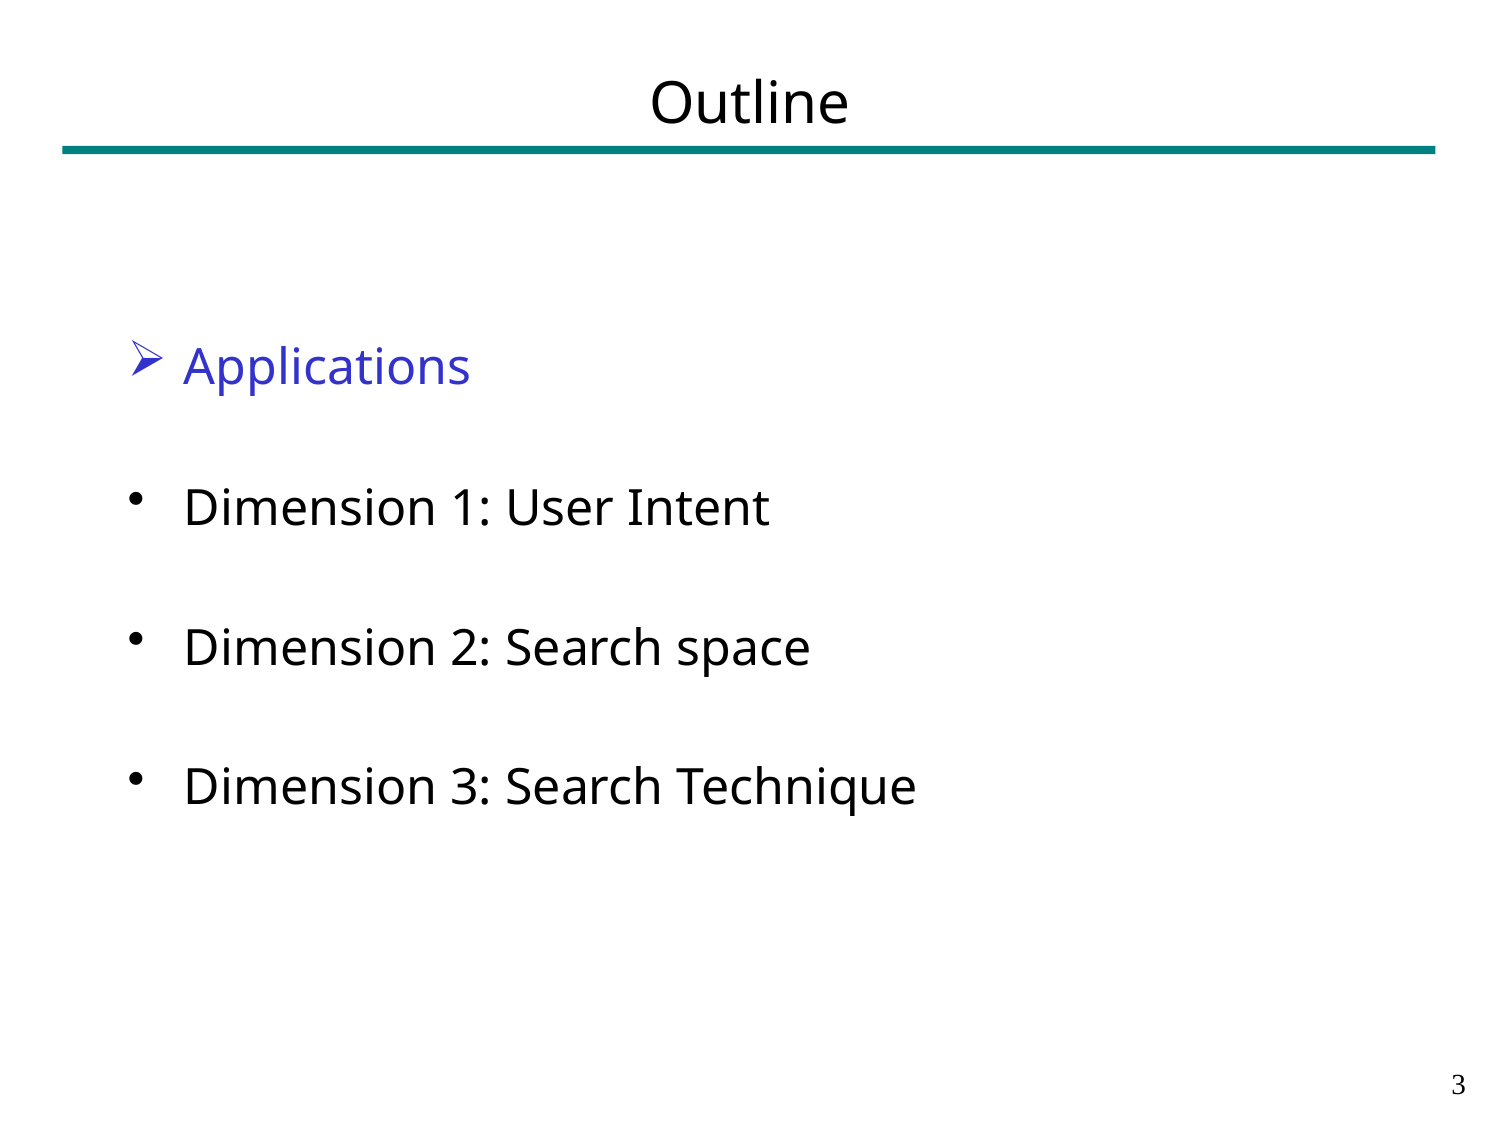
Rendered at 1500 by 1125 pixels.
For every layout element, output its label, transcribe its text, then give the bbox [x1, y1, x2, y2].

slide_number 2 [1168, 1057, 1482, 1121]
title Outline [112, 49, 1388, 151]
list Applications Dimension 1: User Intent Dimension 2: Search space Dimension 3: Search Technique [112, 187, 1388, 1013]
